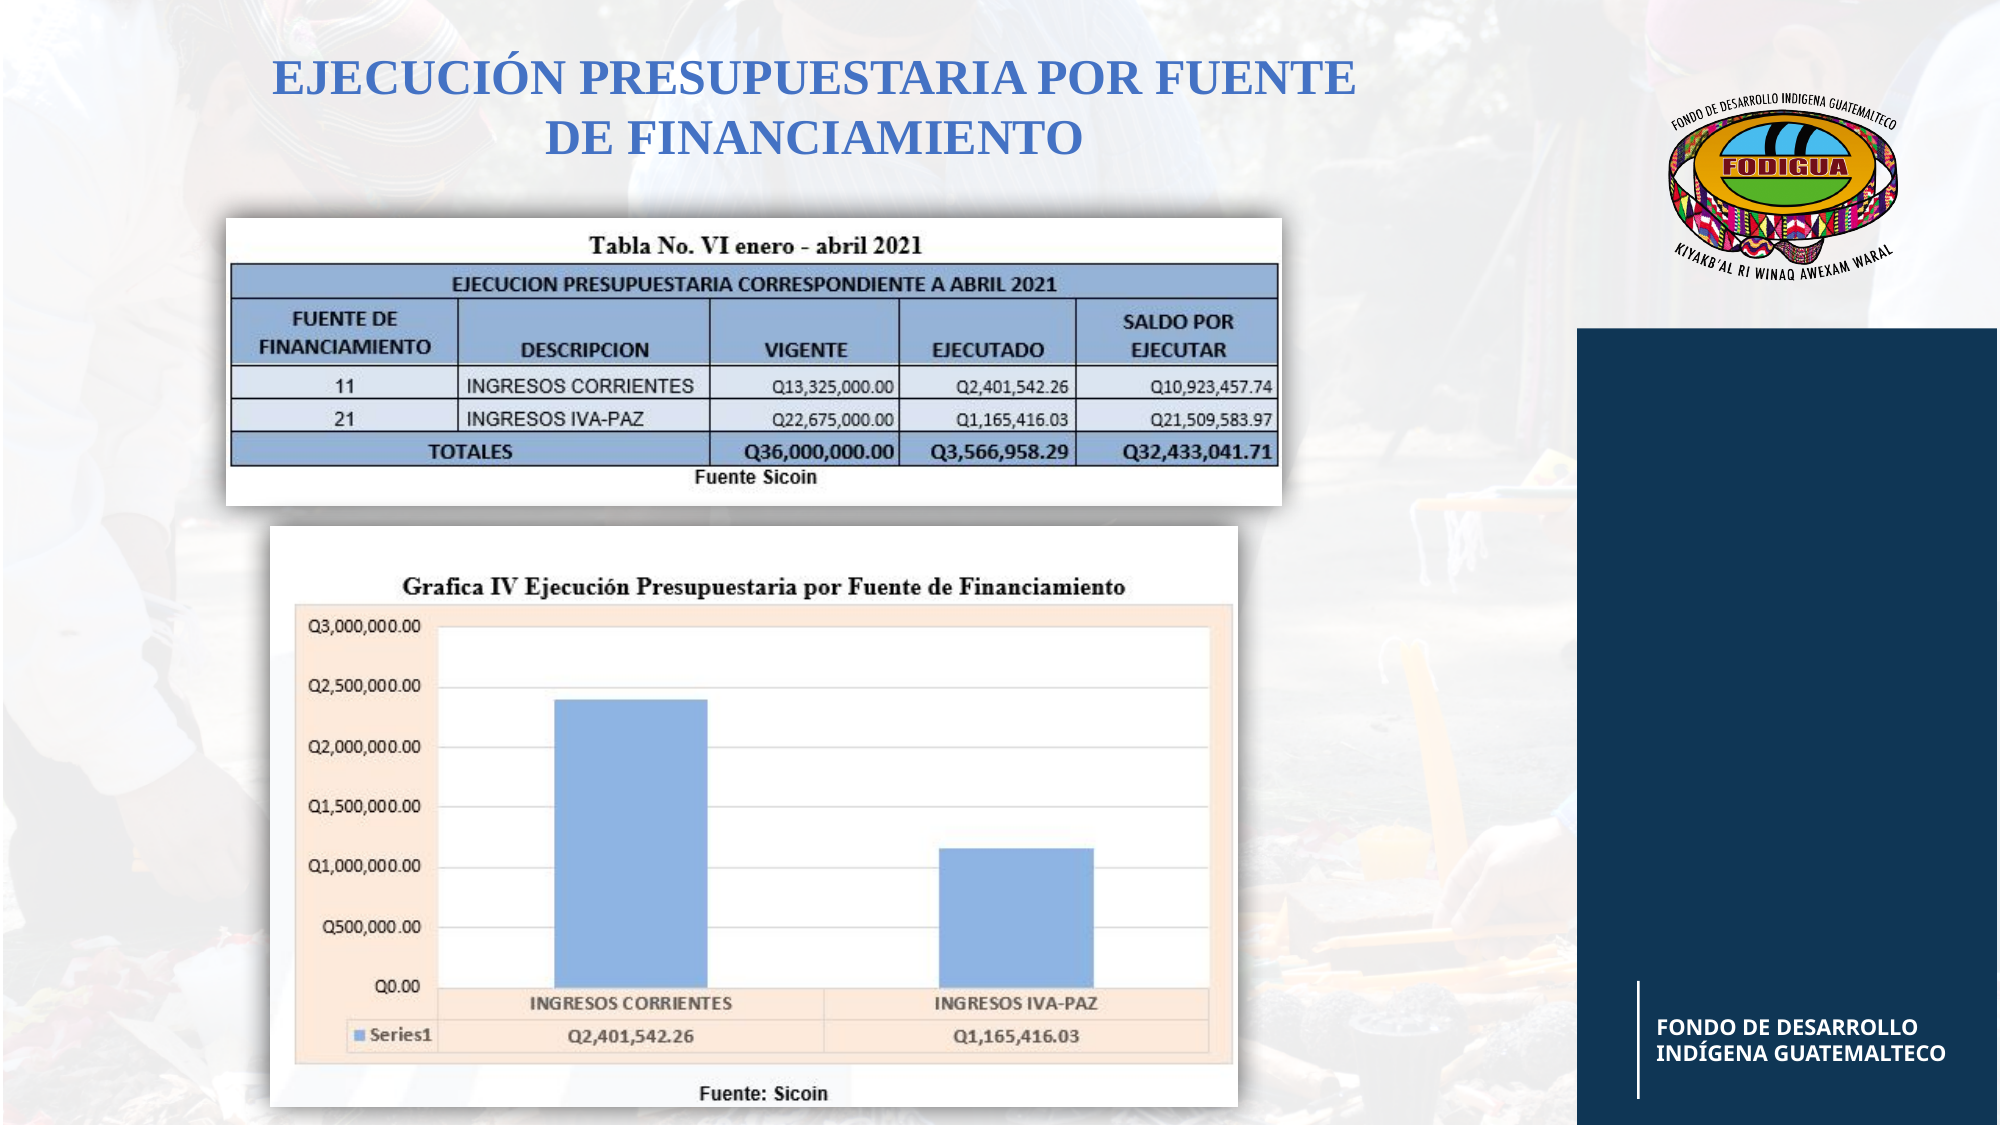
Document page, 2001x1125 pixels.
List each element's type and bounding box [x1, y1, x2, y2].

picture [3, 0, 2000, 1125]
text_box [1637, 980, 2000, 1099]
